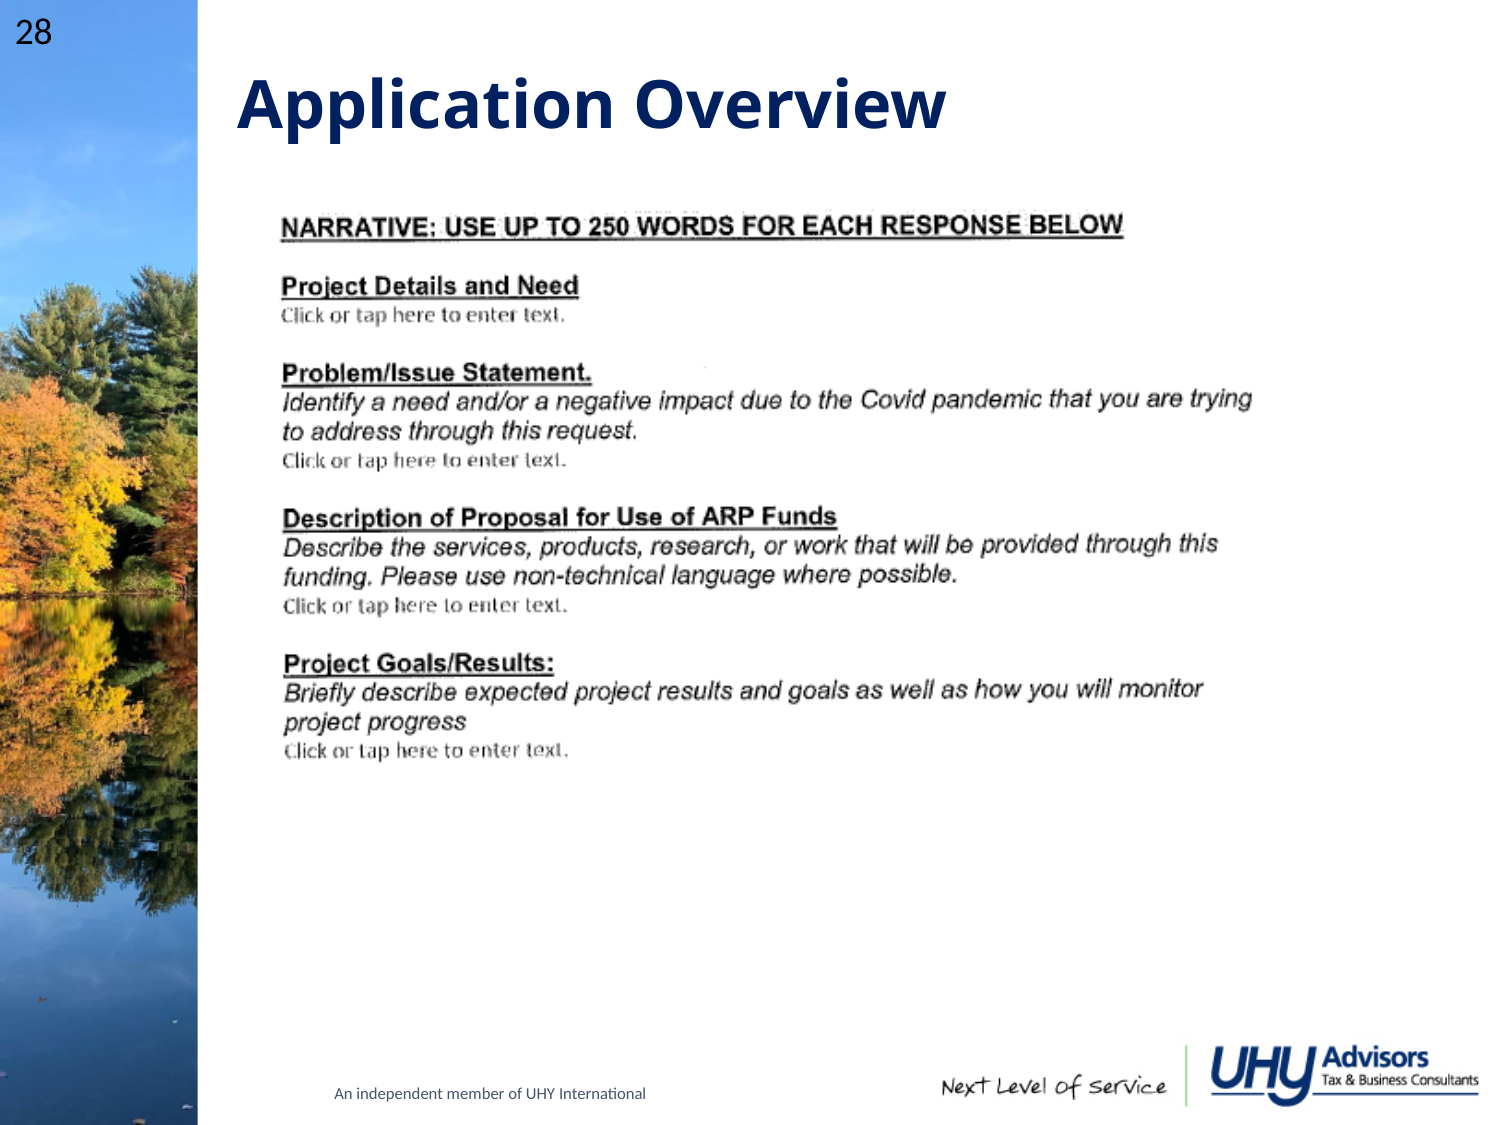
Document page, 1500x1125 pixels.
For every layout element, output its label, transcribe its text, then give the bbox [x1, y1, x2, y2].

picture [0, 0, 198, 1125]
picture [221, 208, 1311, 784]
picture [936, 1035, 1484, 1118]
title Application Overview [221, 59, 1457, 154]
text_box 28 [0, 0, 77, 60]
